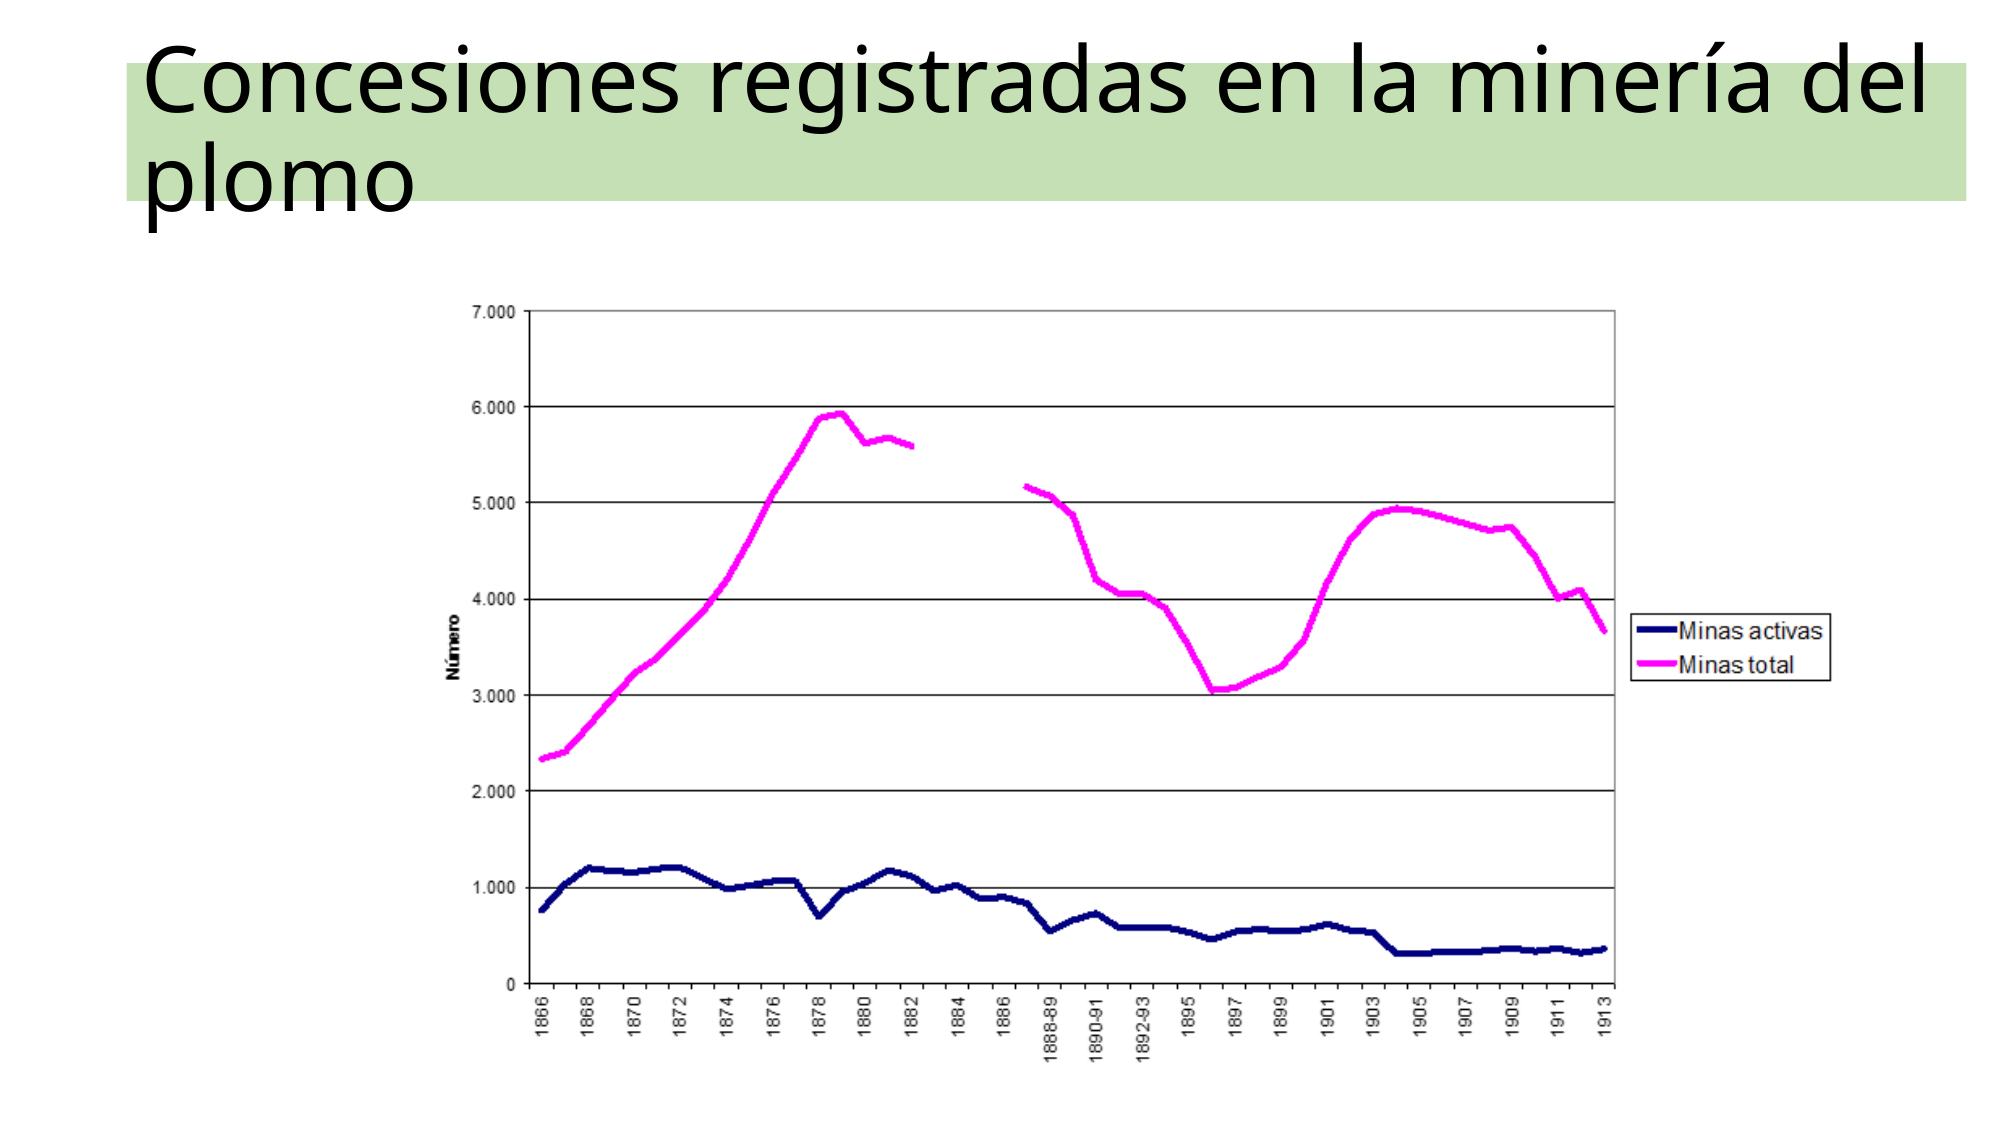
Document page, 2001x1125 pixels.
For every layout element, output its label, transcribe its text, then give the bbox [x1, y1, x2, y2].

picture [413, 265, 1843, 1075]
title Concesiones registradas en la minería del plomo [126, 63, 1967, 201]
